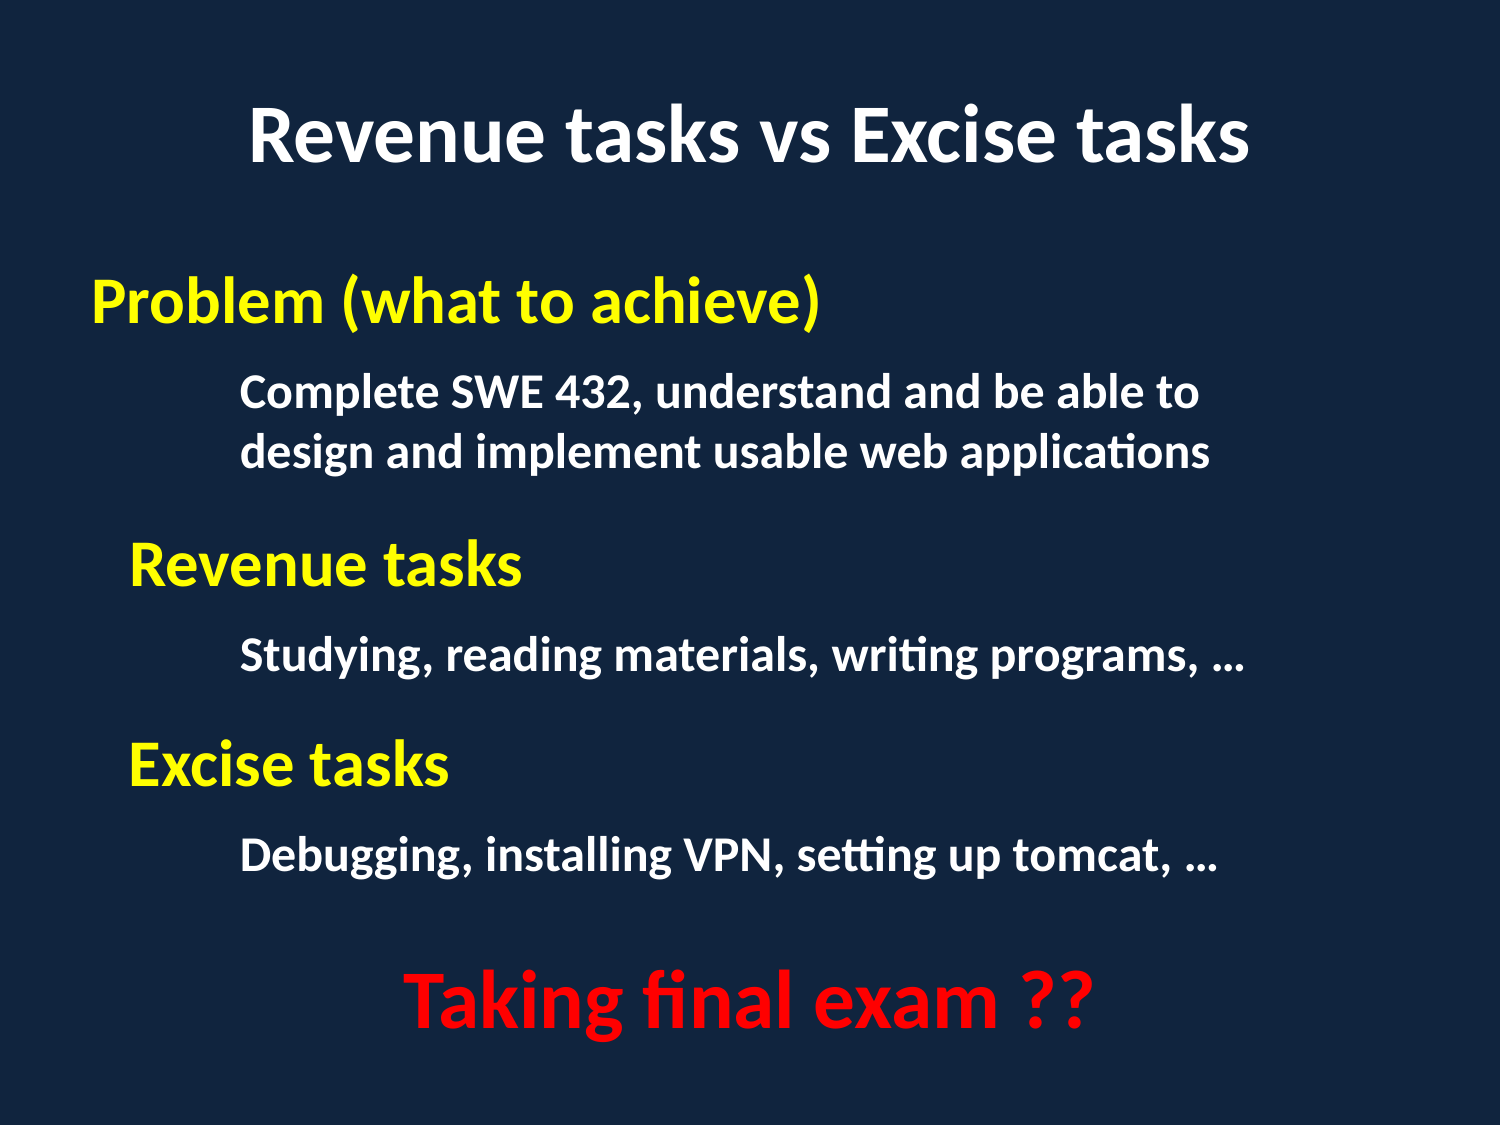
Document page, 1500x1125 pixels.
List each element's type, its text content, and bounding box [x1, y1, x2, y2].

text_box Problem (what to achieve) [76, 249, 838, 345]
text_box Revenue tasks vs Excise tasks [233, 71, 1267, 187]
text_box Complete SWE 432, understand and be able to design and implement usable web applications [224, 351, 1338, 487]
text_box Debugging, installing VPN, setting up tomcat, … [224, 814, 1338, 889]
text_box Studying, reading materials, writing programs, … [224, 614, 1438, 689]
text_box Revenue tasks [114, 512, 539, 608]
text_box Taking final exam ?? [388, 937, 1112, 1053]
text_box Excise tasks [113, 712, 466, 808]
